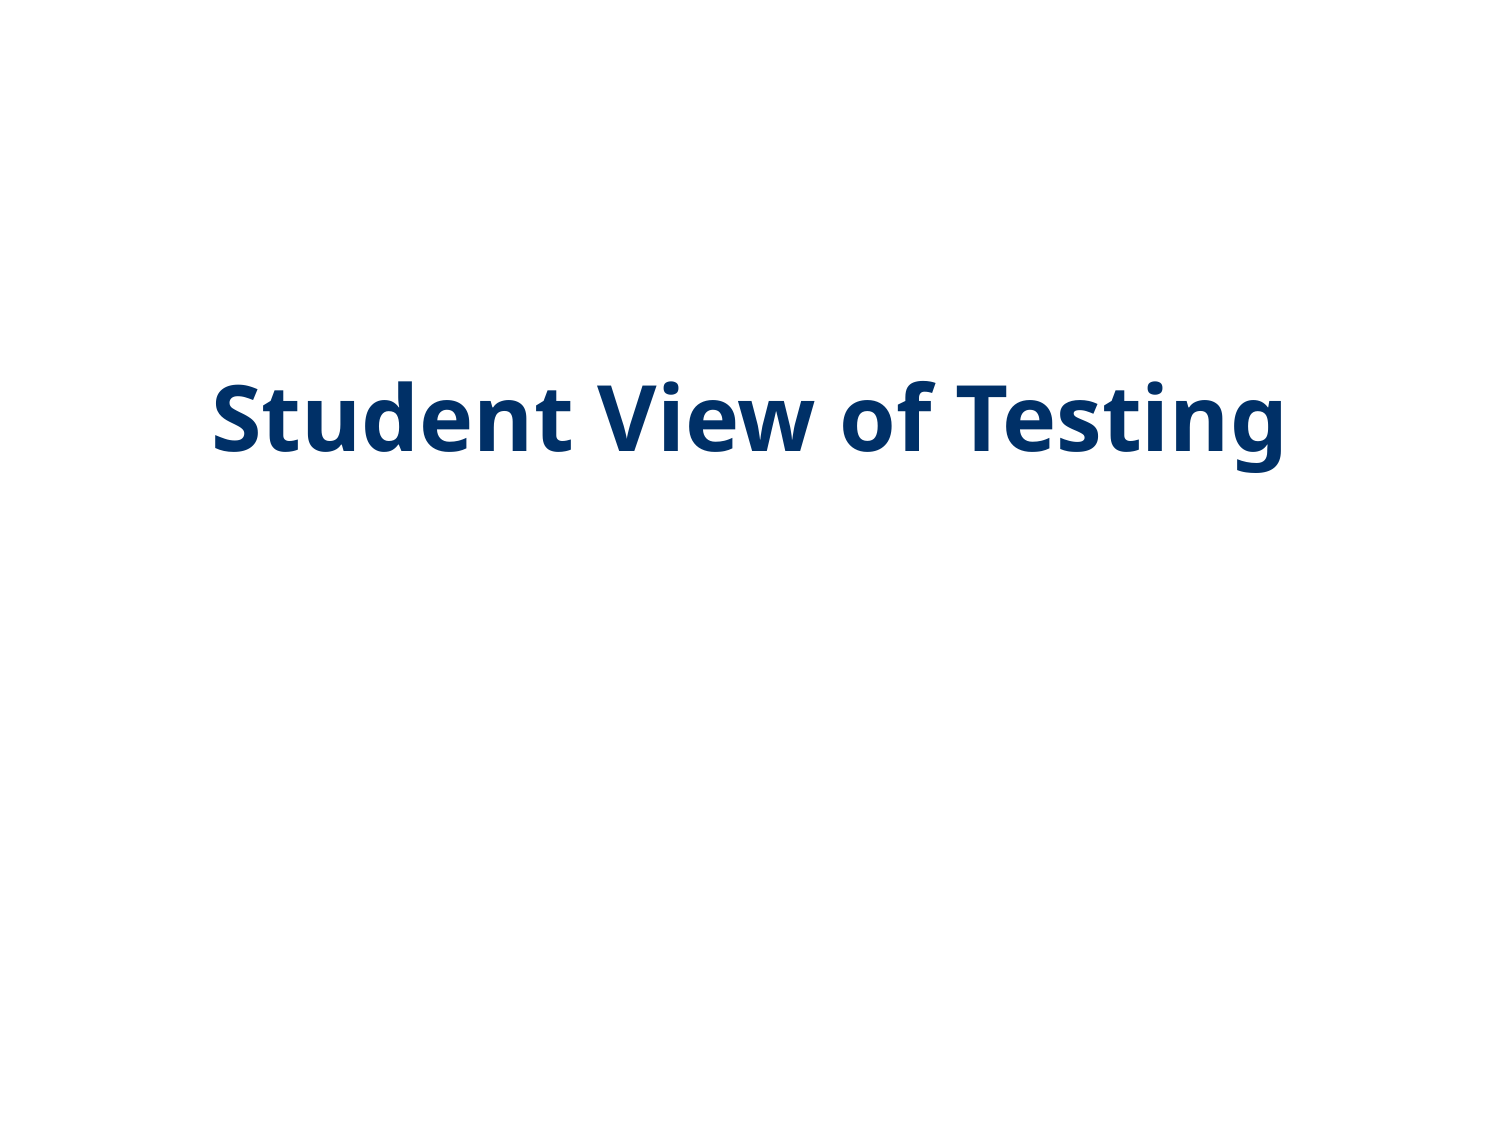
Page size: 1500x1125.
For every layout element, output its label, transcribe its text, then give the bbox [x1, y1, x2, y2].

title Student View of Testing [112, 349, 1388, 591]
